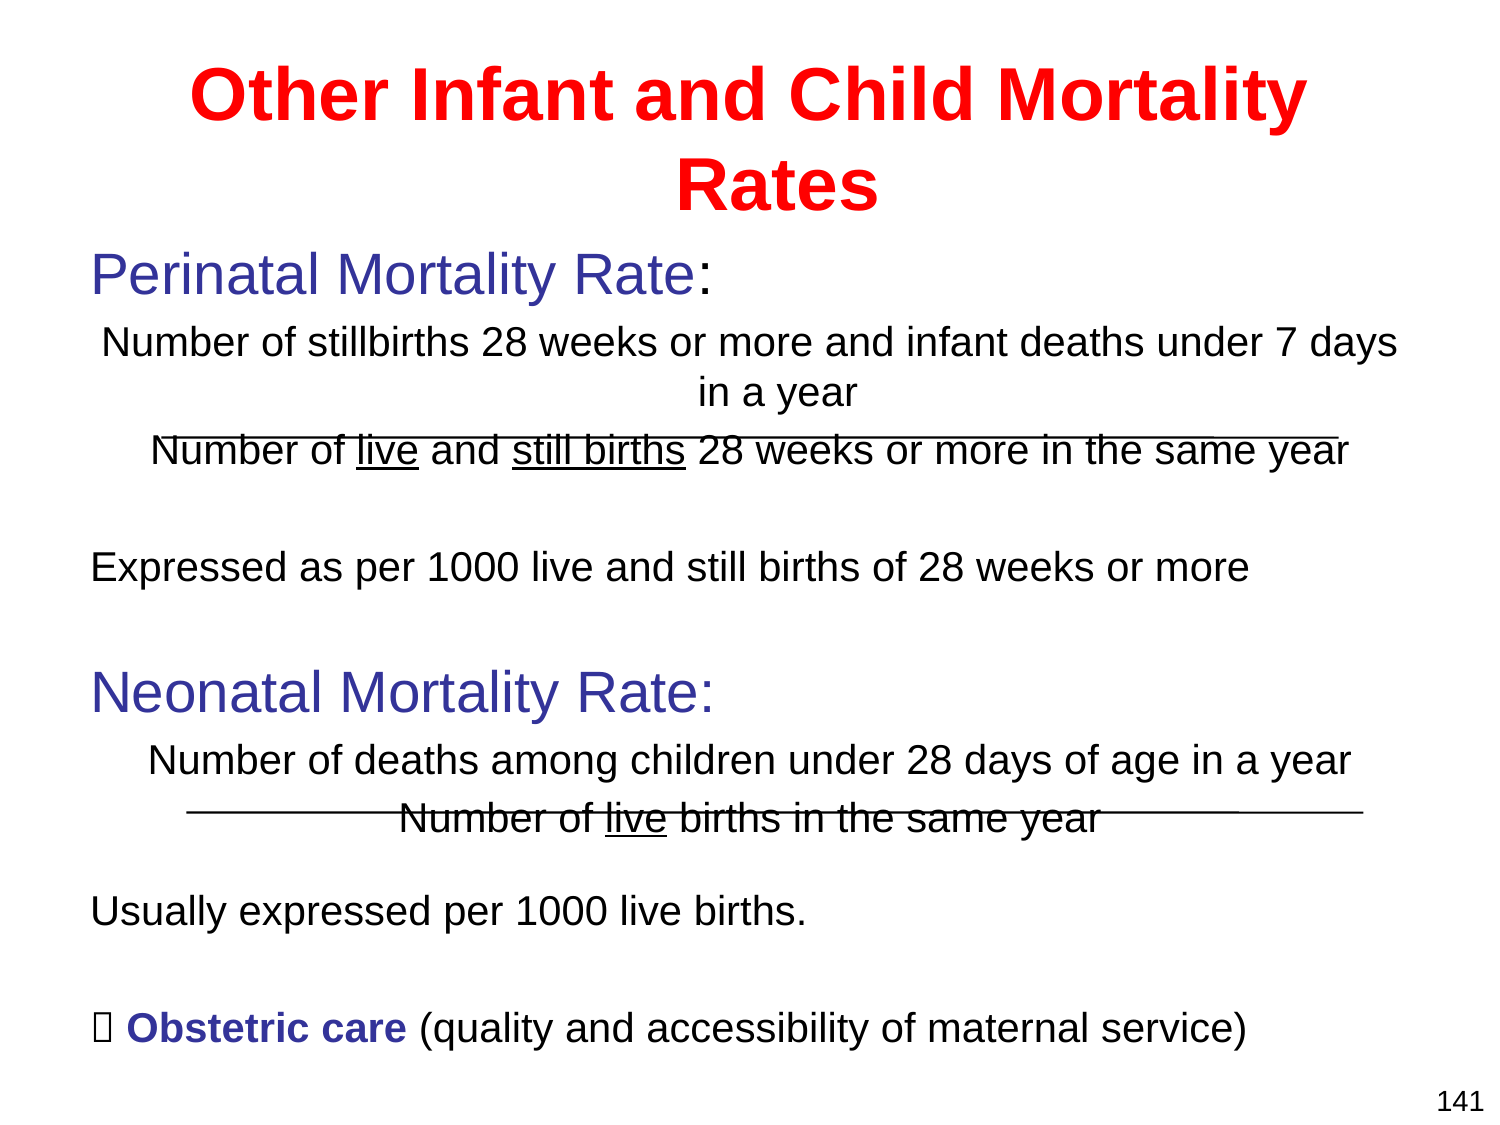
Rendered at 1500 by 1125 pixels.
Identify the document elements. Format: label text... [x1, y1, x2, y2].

slide_number 141 [1149, 1074, 1500, 1125]
list Other Infant and Child Mortality Rates Perinatal Mortality Rate: Number of stillbirths 28 weeks or more and infant deaths under 7 days in a year Number of live and still births 28 weeks or more in the same year Expressed as per 1000 live and still births of 28 weeks or more Neonatal Mortality Rate: Number of deaths among children under 28 days of age in a year Number of live births in the same year Usually expressed per 1000 live births.  Obstetric care (quality and accessibility of maternal service) [75, 37, 1425, 1088]
